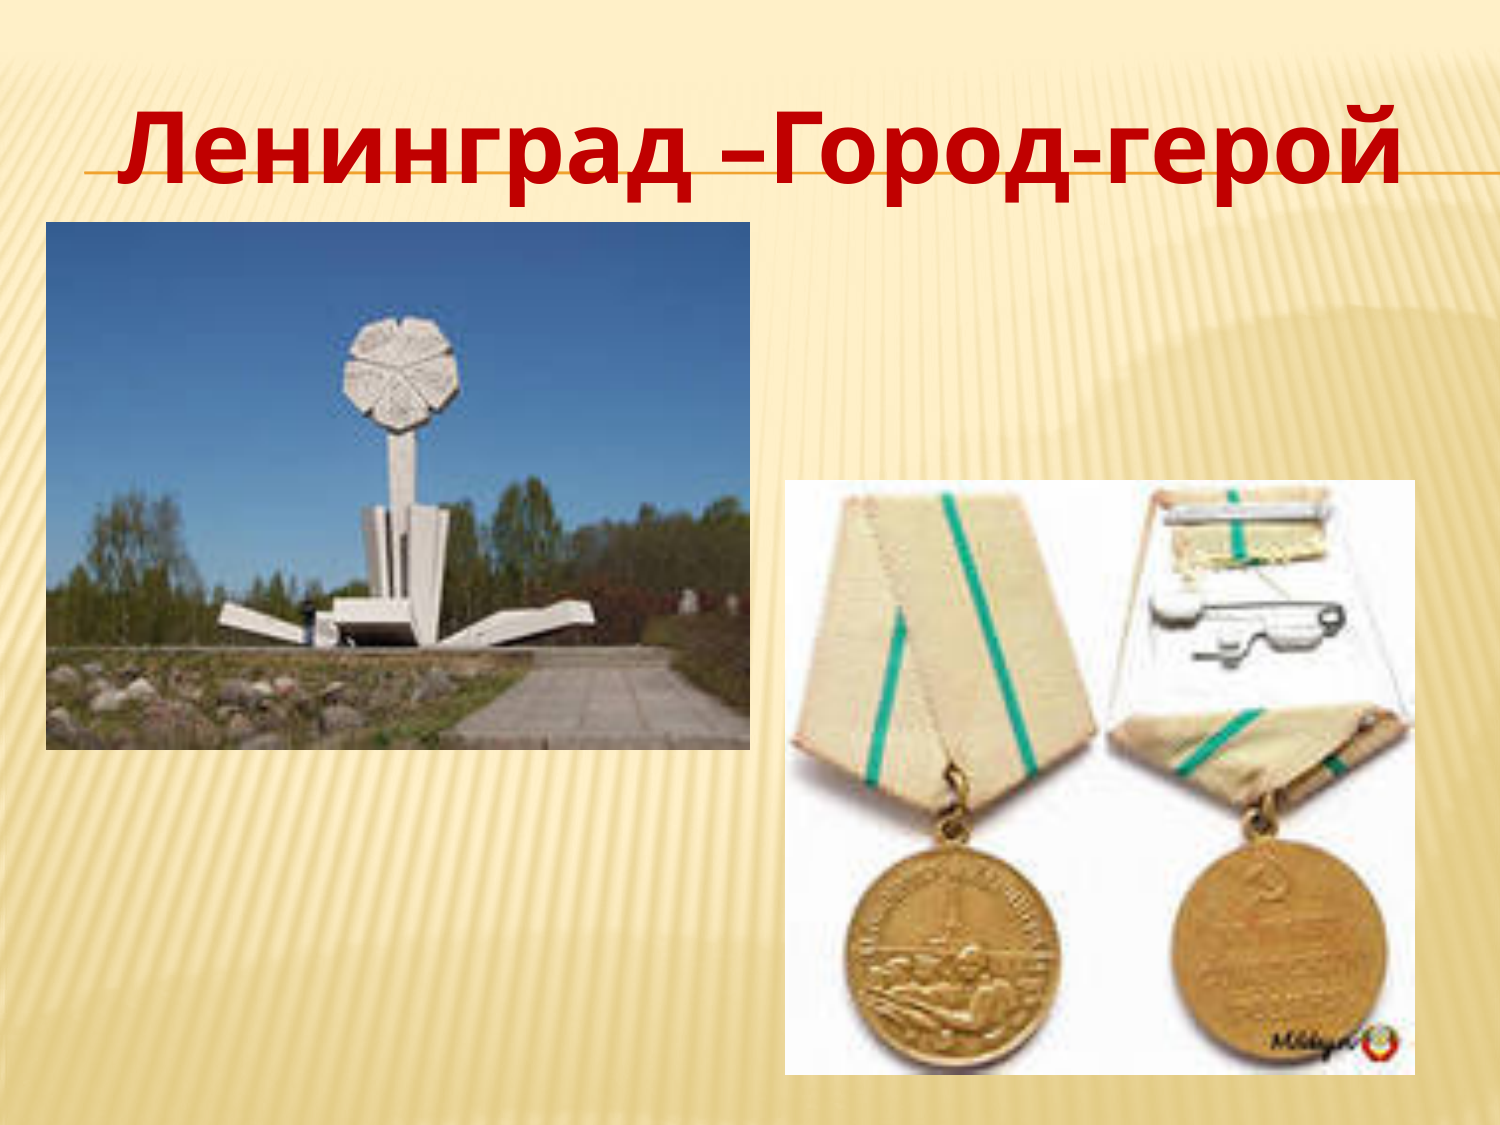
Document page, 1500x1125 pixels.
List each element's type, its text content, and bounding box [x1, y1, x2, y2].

picture [784, 480, 1415, 1075]
picture [46, 222, 751, 751]
title Ленинград –Город-герой [49, 75, 1475, 213]
